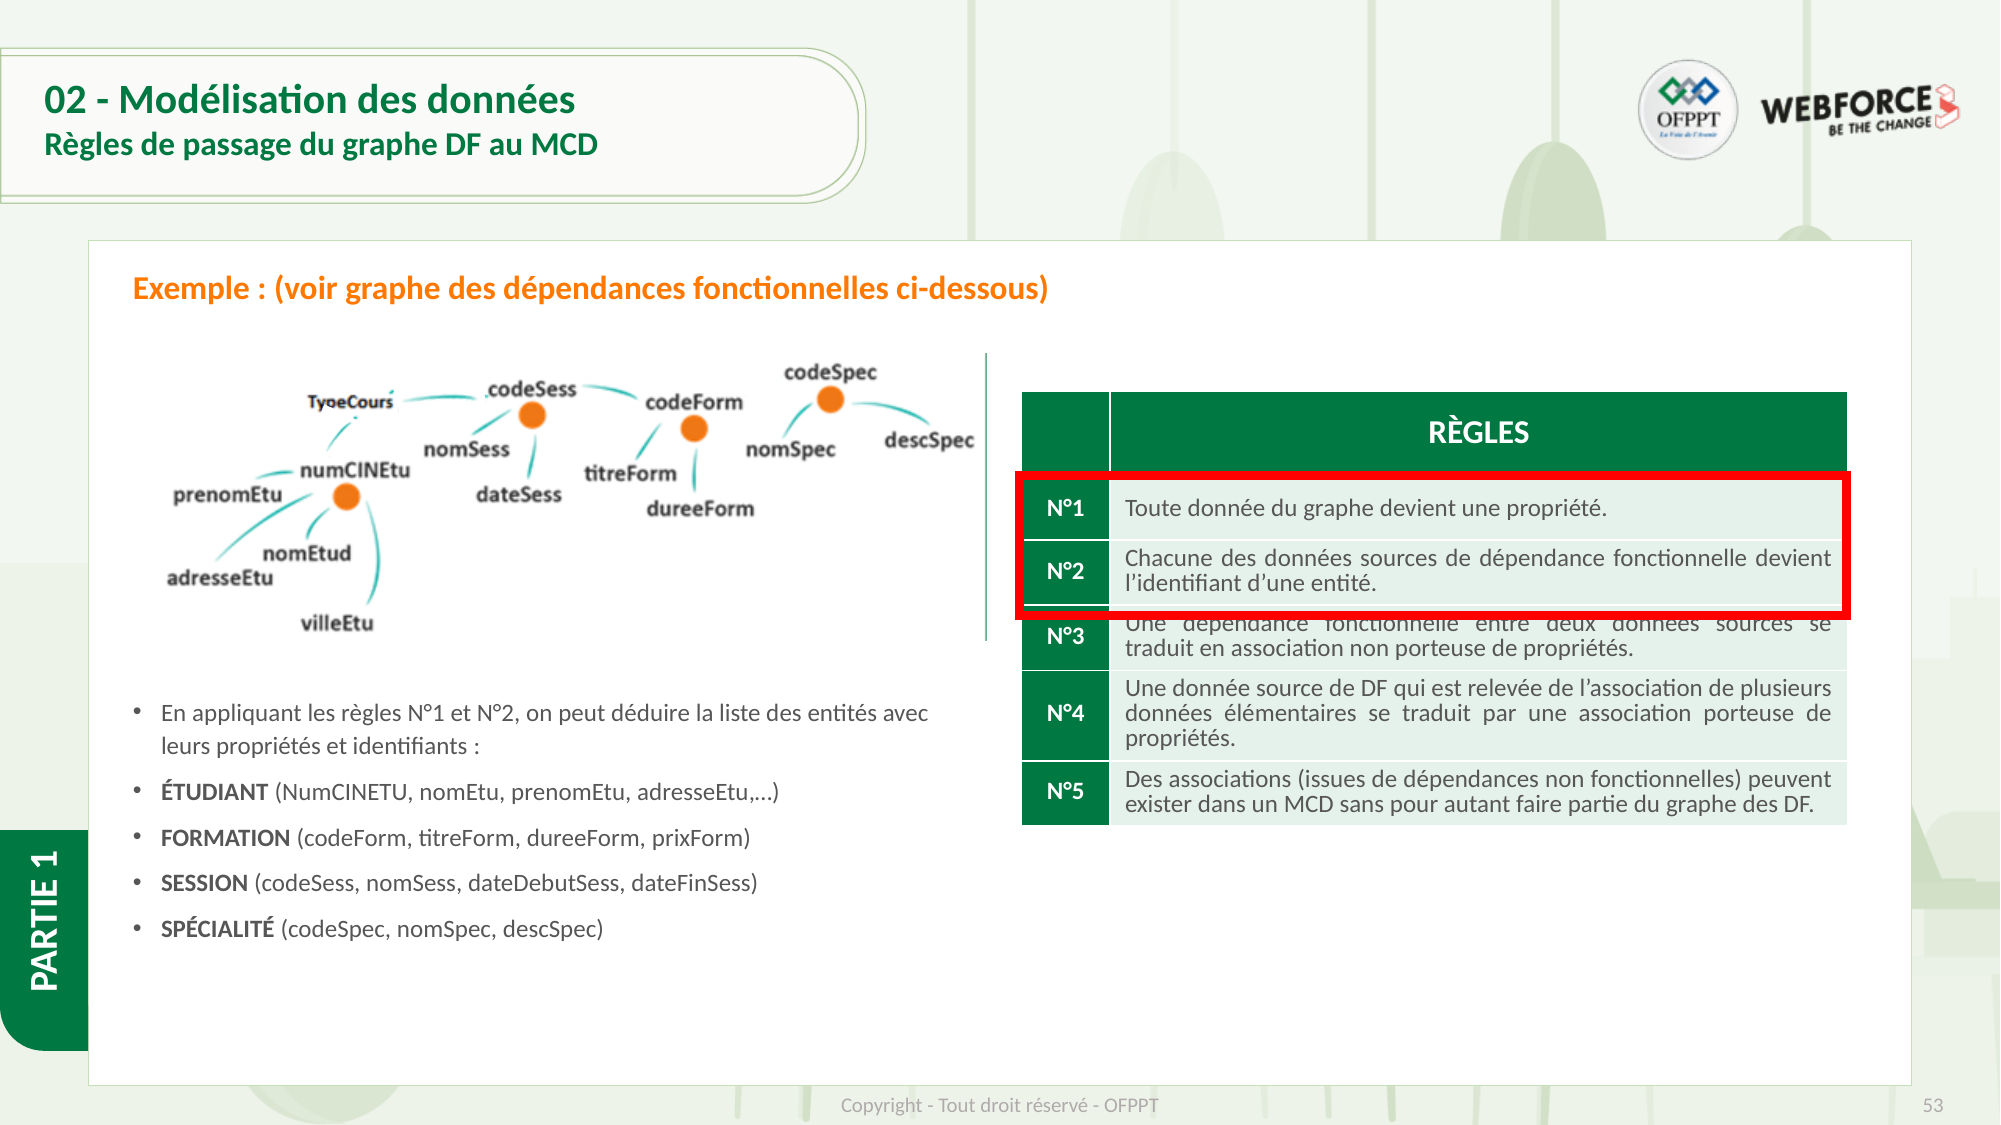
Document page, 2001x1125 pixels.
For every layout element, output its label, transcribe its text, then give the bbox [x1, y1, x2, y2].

title 02 - Modélisation des données [29, 65, 863, 119]
table_cell N°4 [1022, 671, 1109, 760]
table_cell Des associations (issues de dépendances non fonctionnelles) peuvent exister dans un MCD sans pour autant faire partie du graphe des DF. [1111, 762, 1847, 825]
table_cell N°5 [1022, 762, 1109, 825]
picture [1634, 56, 1743, 164]
list En appliquant les règles N°1 et N°2, on peut déduire la liste des entités avec leurs propriétés et identifiants : ÉTUDIANT (NumCINETU, nomEtu, prenomEtu, adresseEtu,…) FORMATION (codeForm, titreForm, dureeForm, prixForm) SESSION (codeSess, nomSess, dateDebutSess, dateFinSess) SPÉCIALITÉ (codeSpec, nomSpec, descSpec) [118, 318, 945, 1060]
picture [156, 353, 987, 641]
list Règles de passage du graphe DF au MCD [29, 119, 863, 192]
table_cell Une donnée source de DF qui est relevée de l’association de plusieurs données élémentaires se traduit par une association porteuse de propriétés. [1111, 671, 1847, 760]
table_header [1022, 392, 1109, 474]
table_header RÈGLES [1111, 392, 1847, 474]
text_box [1019, 474, 1847, 617]
table_cell Une dépendance fonctionnelle entre deux données sources se traduit en association non porteuse de propriétés. [1111, 617, 1847, 670]
picture [1754, 75, 1967, 145]
list Exemple : (voir graphe des dépendances fonctionnelles ci-dessous) [118, 265, 1881, 318]
table_cell N°3 [1022, 617, 1109, 670]
